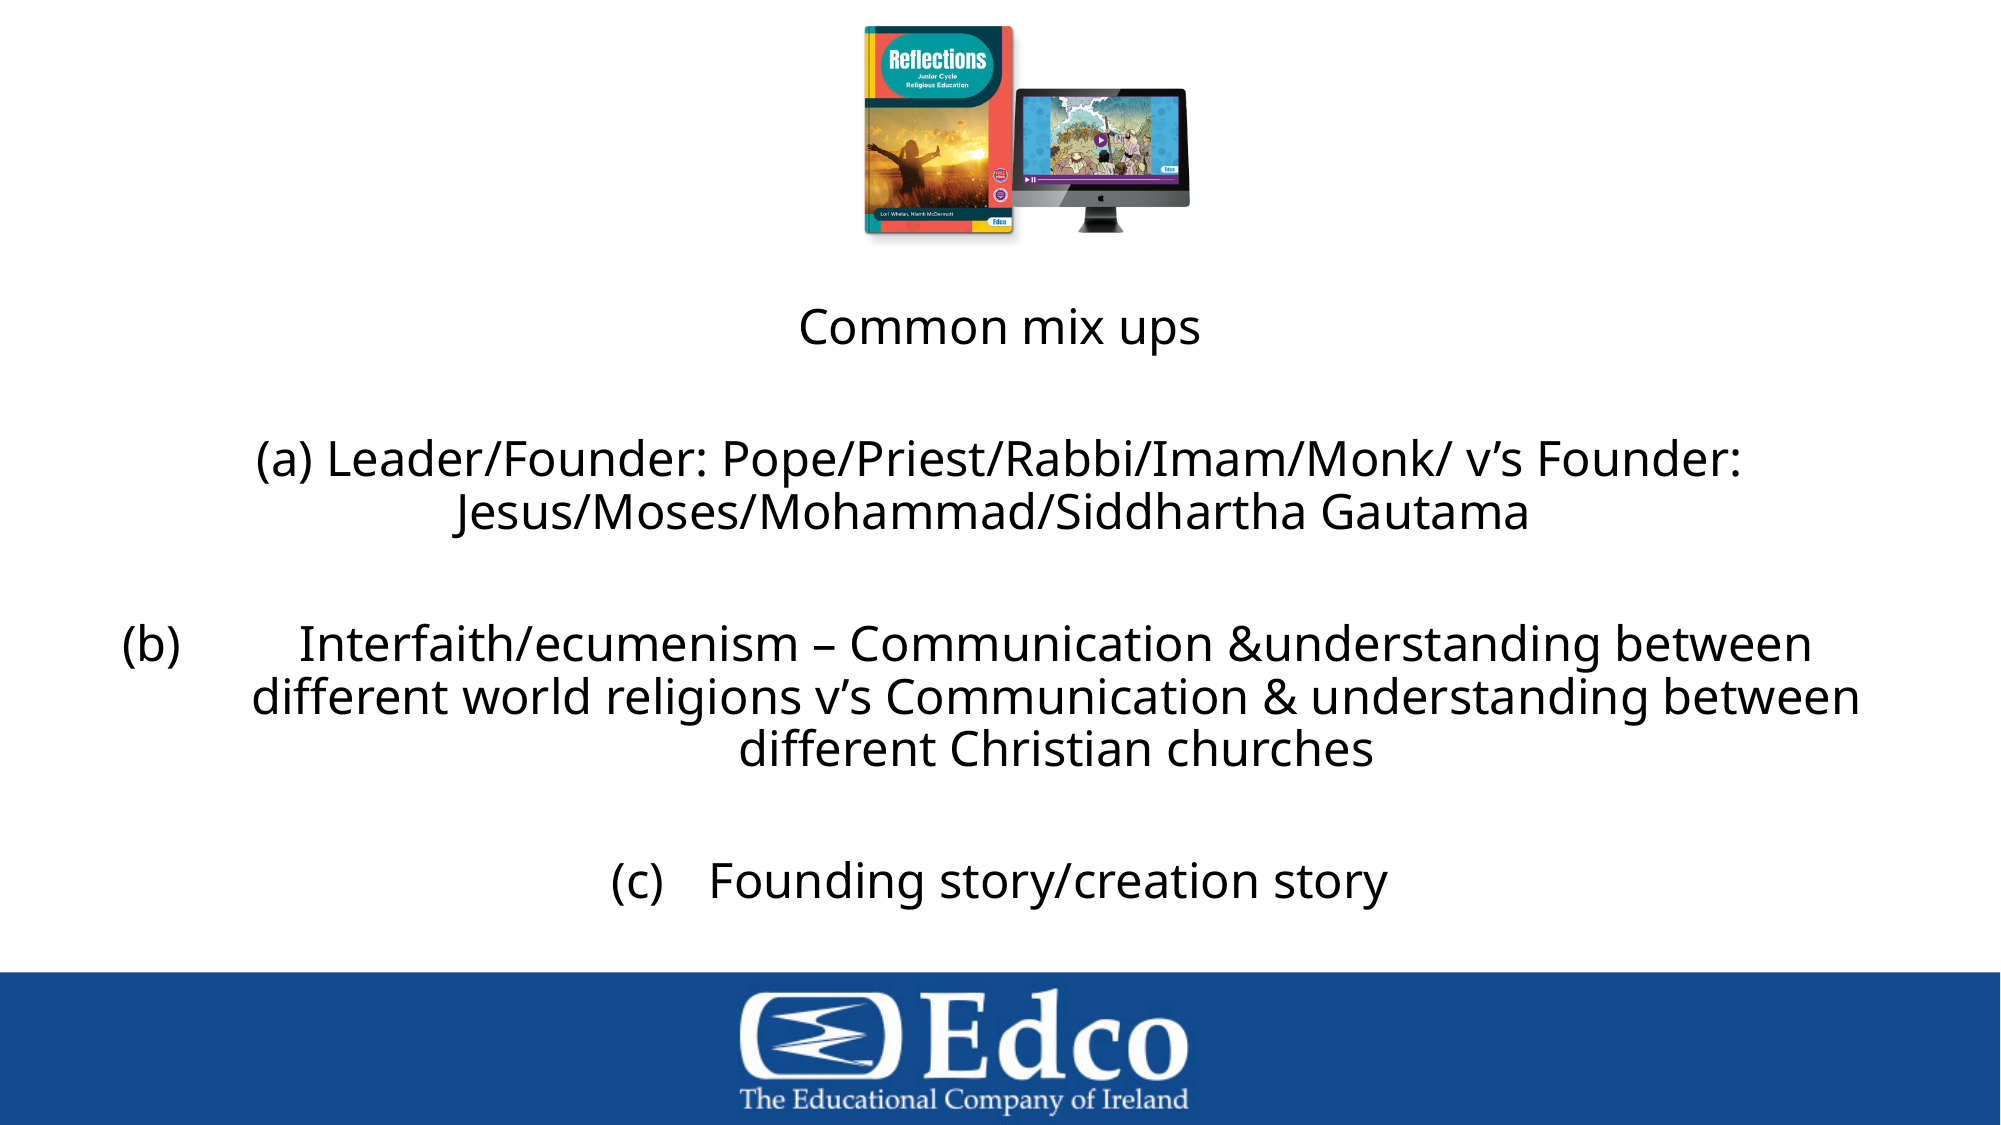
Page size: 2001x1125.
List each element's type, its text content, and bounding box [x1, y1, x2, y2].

subtitle Common mix ups (a) Leader/Founder: Pope/Priest/Rabbi/Imam/Monk/ v’s Founder: Jesus/Moses/Mohammad/Siddhartha Gautama Interfaith/ecumenism – Communication &understanding between different world religions v’s Communication & understanding between different Christian churches (c) Founding story/creation story [100, 294, 1900, 920]
picture [0, 0, 2001, 1125]
